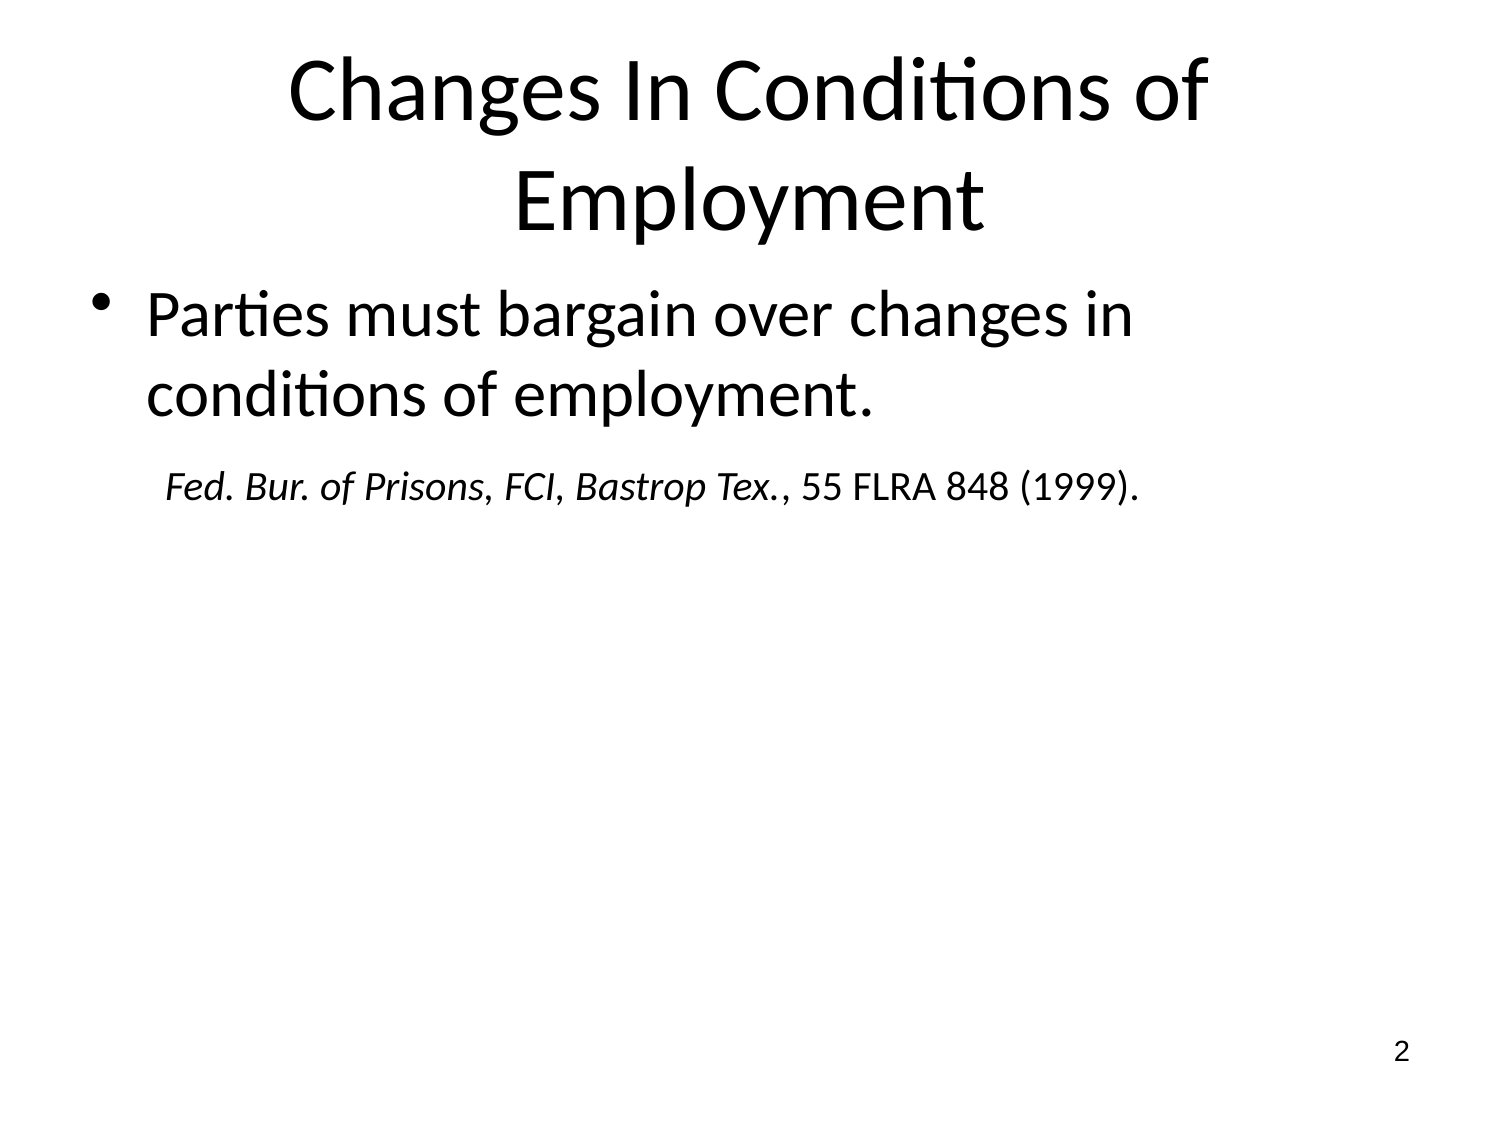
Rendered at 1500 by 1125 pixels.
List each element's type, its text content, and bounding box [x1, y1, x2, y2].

slide_number 2 [1074, 1024, 1426, 1103]
title Changes In Conditions of Employment [74, 44, 1426, 233]
list Parties must bargain over changes in conditions of employment. Fed. Bur. of Prisons, FCI, Bastrop Tex., 55 FLRA 848 (1999). [74, 262, 1426, 1006]
